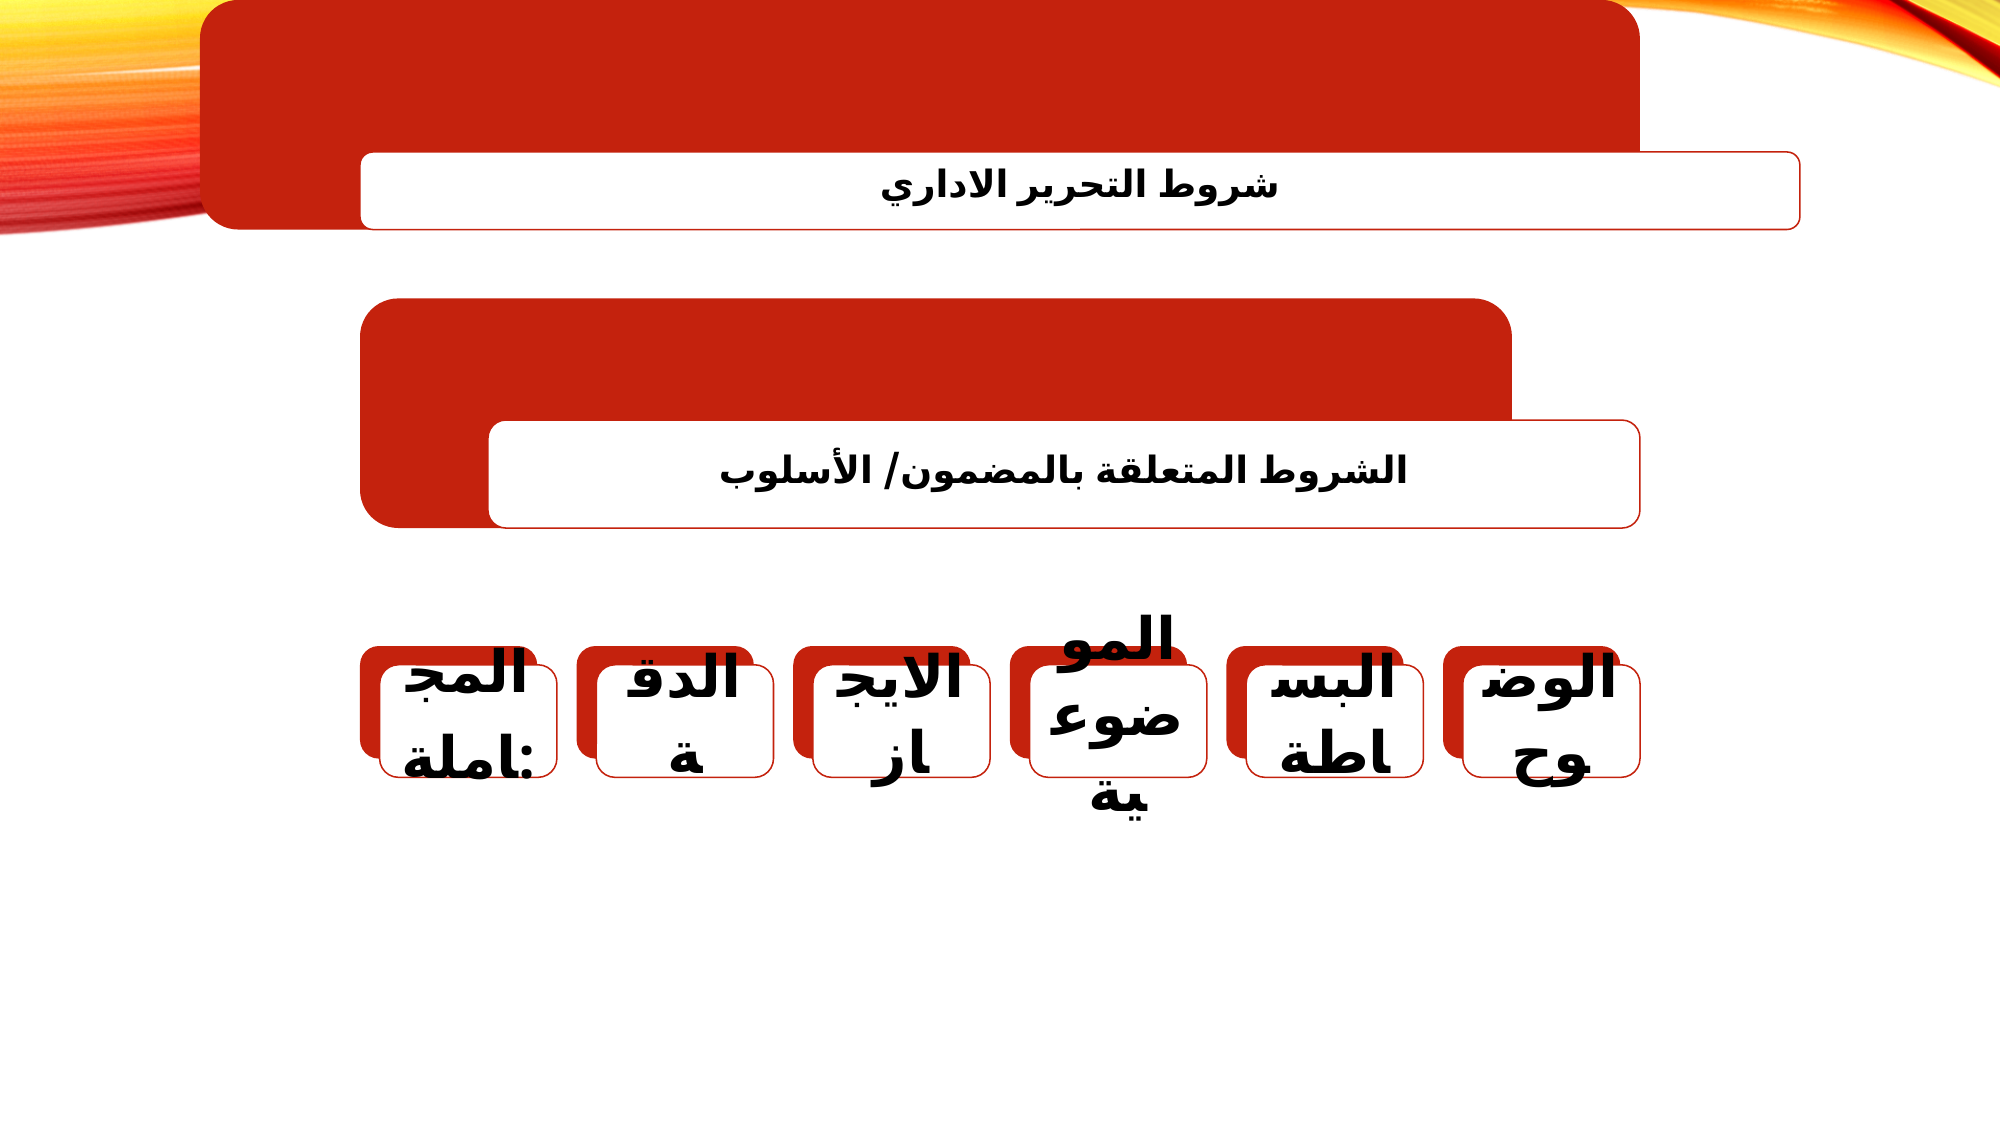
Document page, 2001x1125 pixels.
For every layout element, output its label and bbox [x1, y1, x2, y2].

text_box [0, 0, 2000, 1125]
